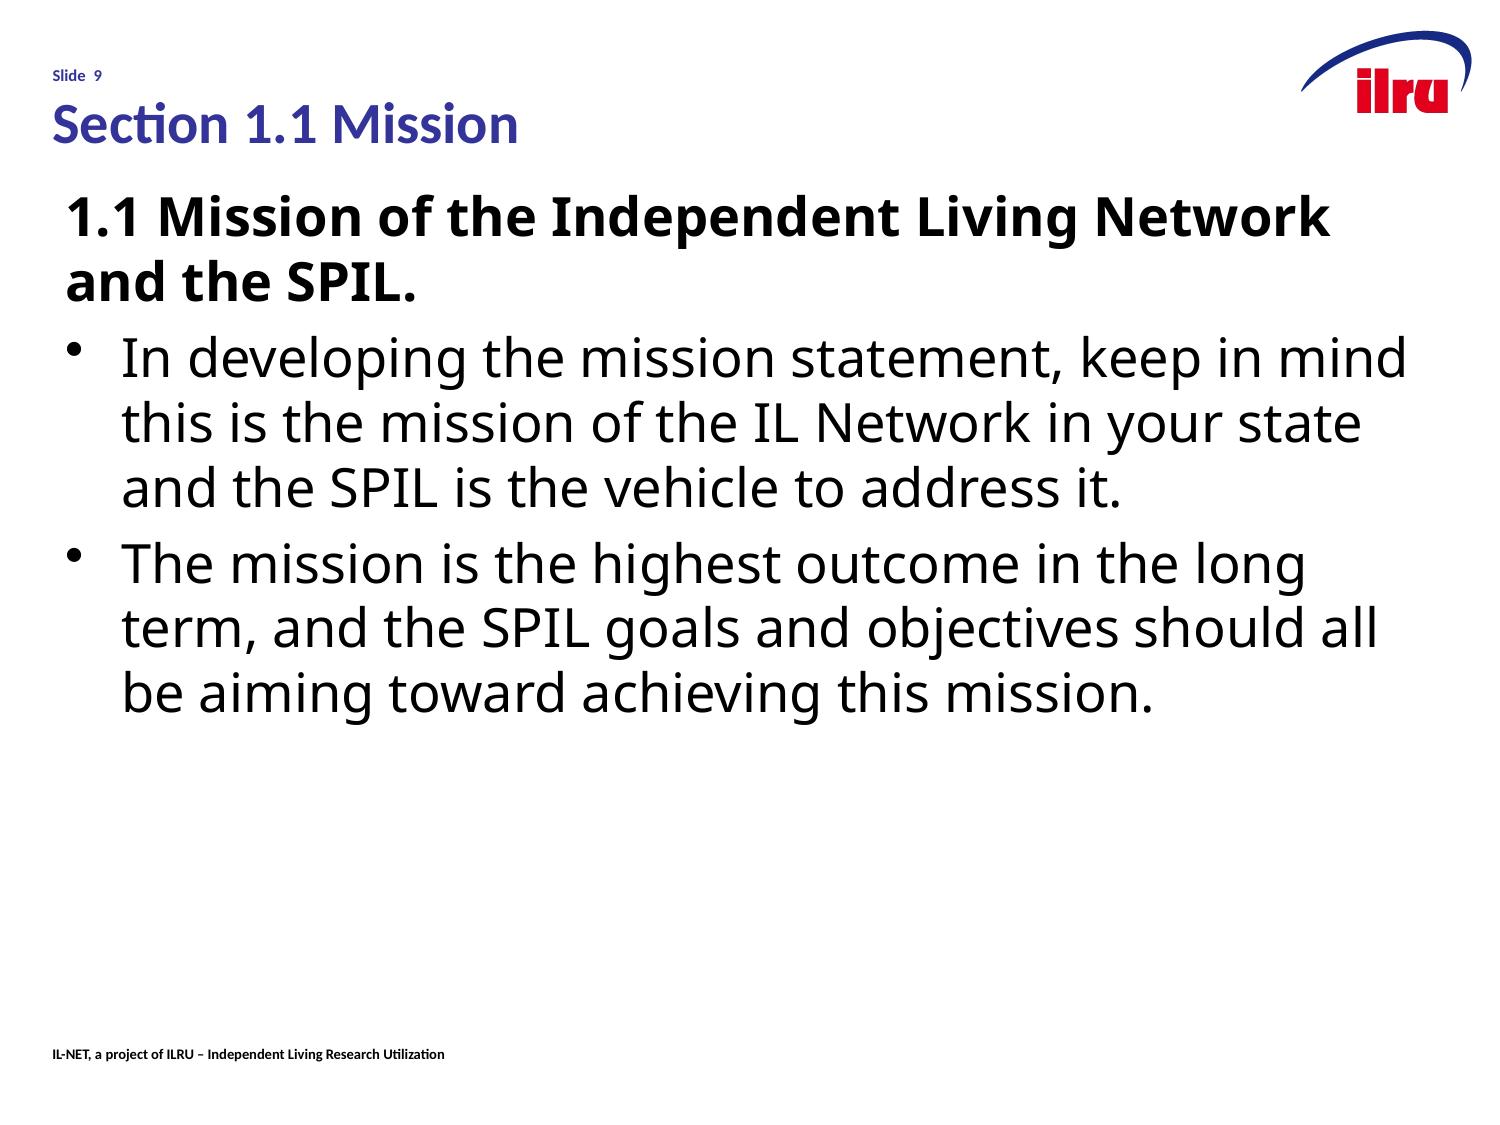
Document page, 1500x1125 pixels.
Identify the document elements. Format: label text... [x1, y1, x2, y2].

list 1.1 Mission of the Independent Living Network and the SPIL. In developing the mission statement, keep in mind this is the mission of the IL Network in your state and the SPIL is the vehicle to address it. The mission is the highest outcome in the long term, and the SPIL goals and objectives should all be aiming toward achieving this mission. [49, 174, 1463, 1001]
title Slide 9 Section 1.1 Mission [37, 44, 1301, 176]
picture [1299, 20, 1479, 124]
